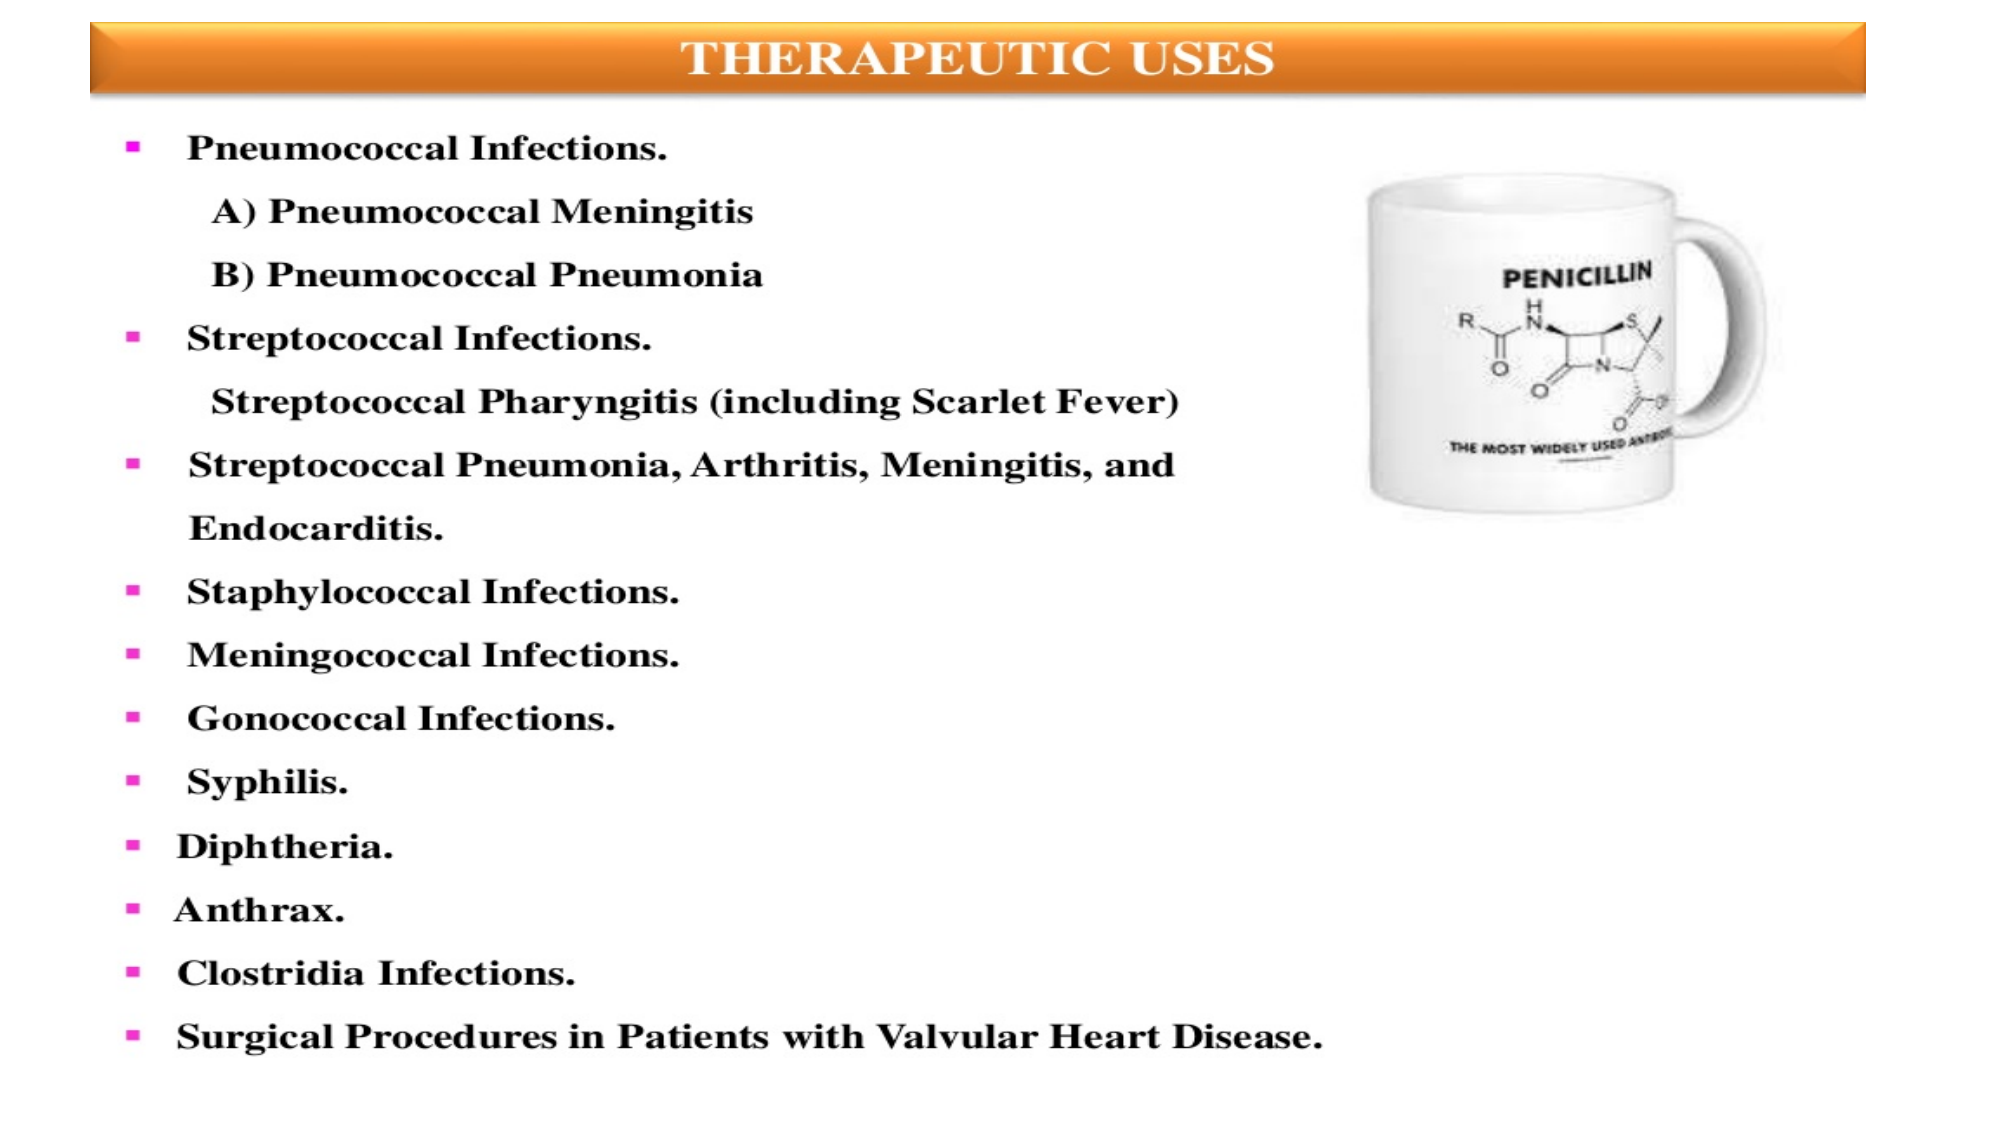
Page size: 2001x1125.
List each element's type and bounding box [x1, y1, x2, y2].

picture [89, 22, 1866, 1080]
